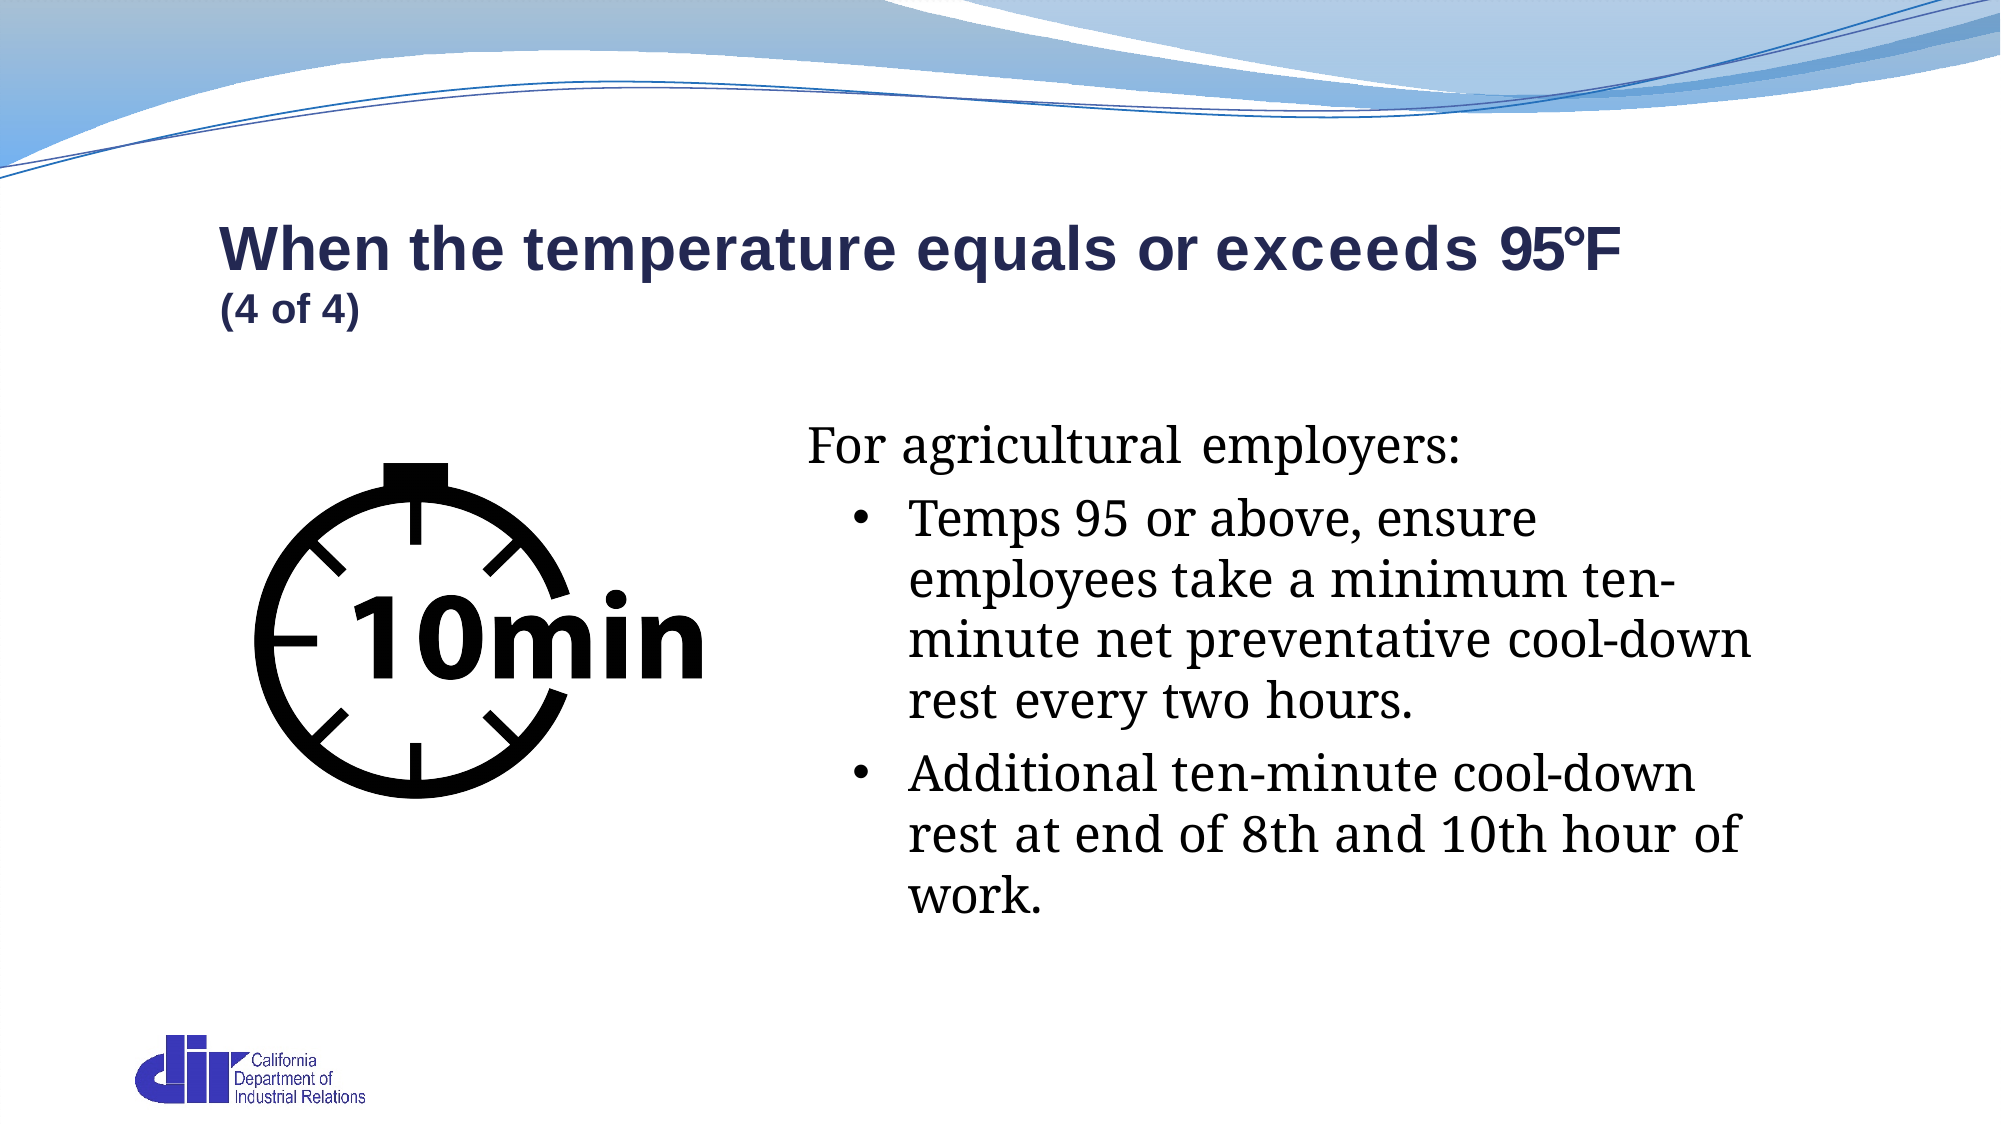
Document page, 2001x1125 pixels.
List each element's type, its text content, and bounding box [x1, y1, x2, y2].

text_box For agricultural employers: Temps 95 or above, ensure employees take a minimum ten-minute net preventative cool-down rest every two hours. Additional ten-minute cool-down rest at end of 8th and 10th hour of work. [805, 397, 1797, 924]
picture [254, 463, 702, 799]
text_box When the temperature equals or exceeds 95°F (4 of 4) [185, 204, 1630, 333]
picture [135, 1035, 375, 1110]
